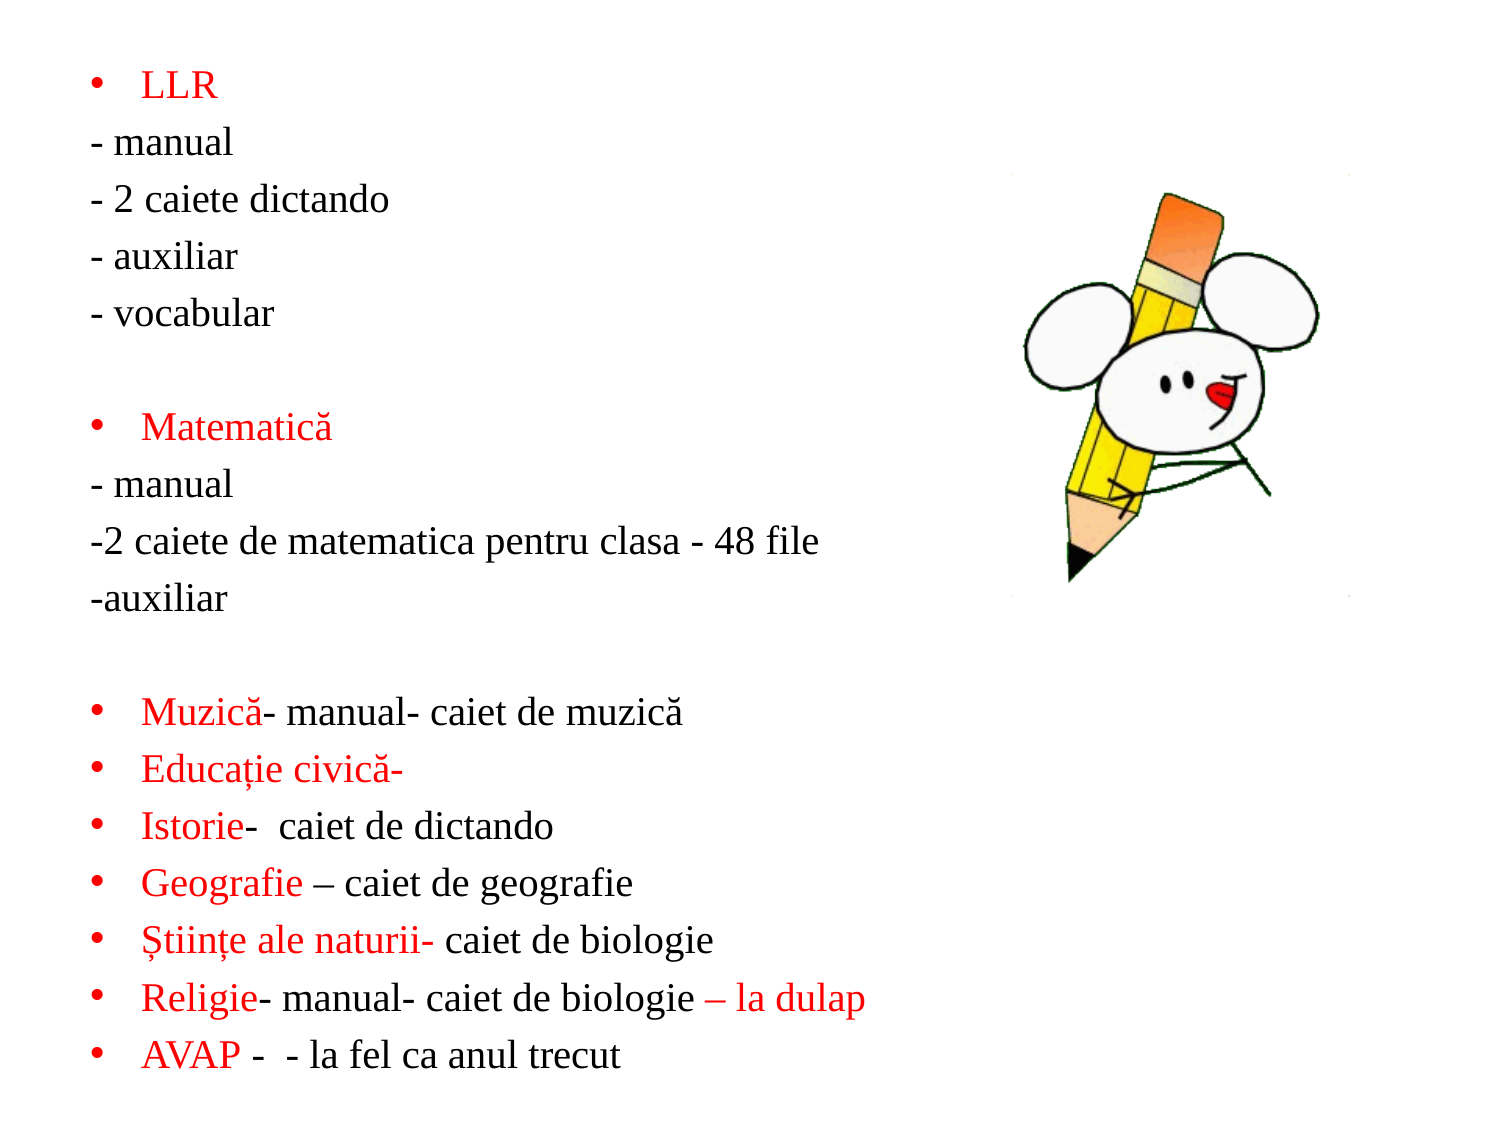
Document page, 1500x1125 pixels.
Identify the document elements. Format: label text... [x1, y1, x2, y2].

picture [1012, 174, 1351, 598]
list LLR - manual - 2 caiete dictando - auxiliar - vocabular Matematică - manual -2 caiete de matematica pentru clasa - 48 file -auxiliar Muzică- manual- caiet de muzică Educație civică- Istorie- caiet de dictando Geografie – caiet de geografie Științe ale naturii- caiet de biologie Religie- manual- caiet de biologie – la dulap AVAP - - la fel ca anul trecut [75, 50, 1450, 1088]
